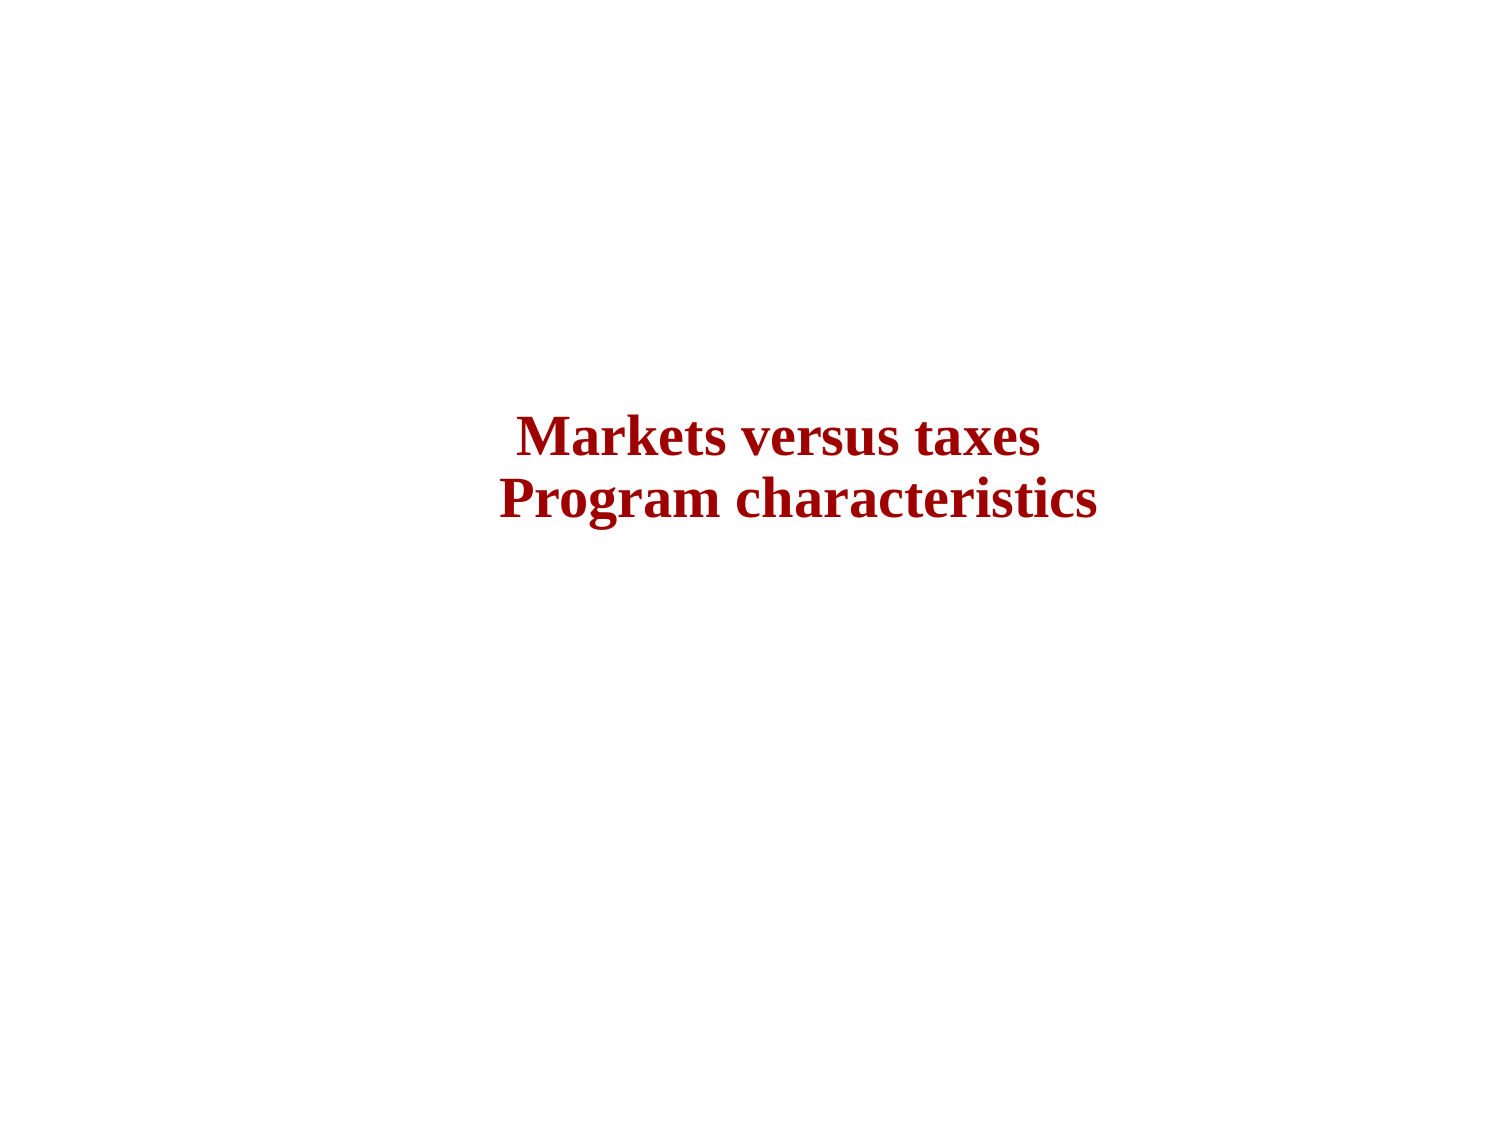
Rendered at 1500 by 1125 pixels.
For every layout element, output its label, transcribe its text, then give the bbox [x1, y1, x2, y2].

title Markets versus taxes Program characteristics [71, 371, 1472, 538]
